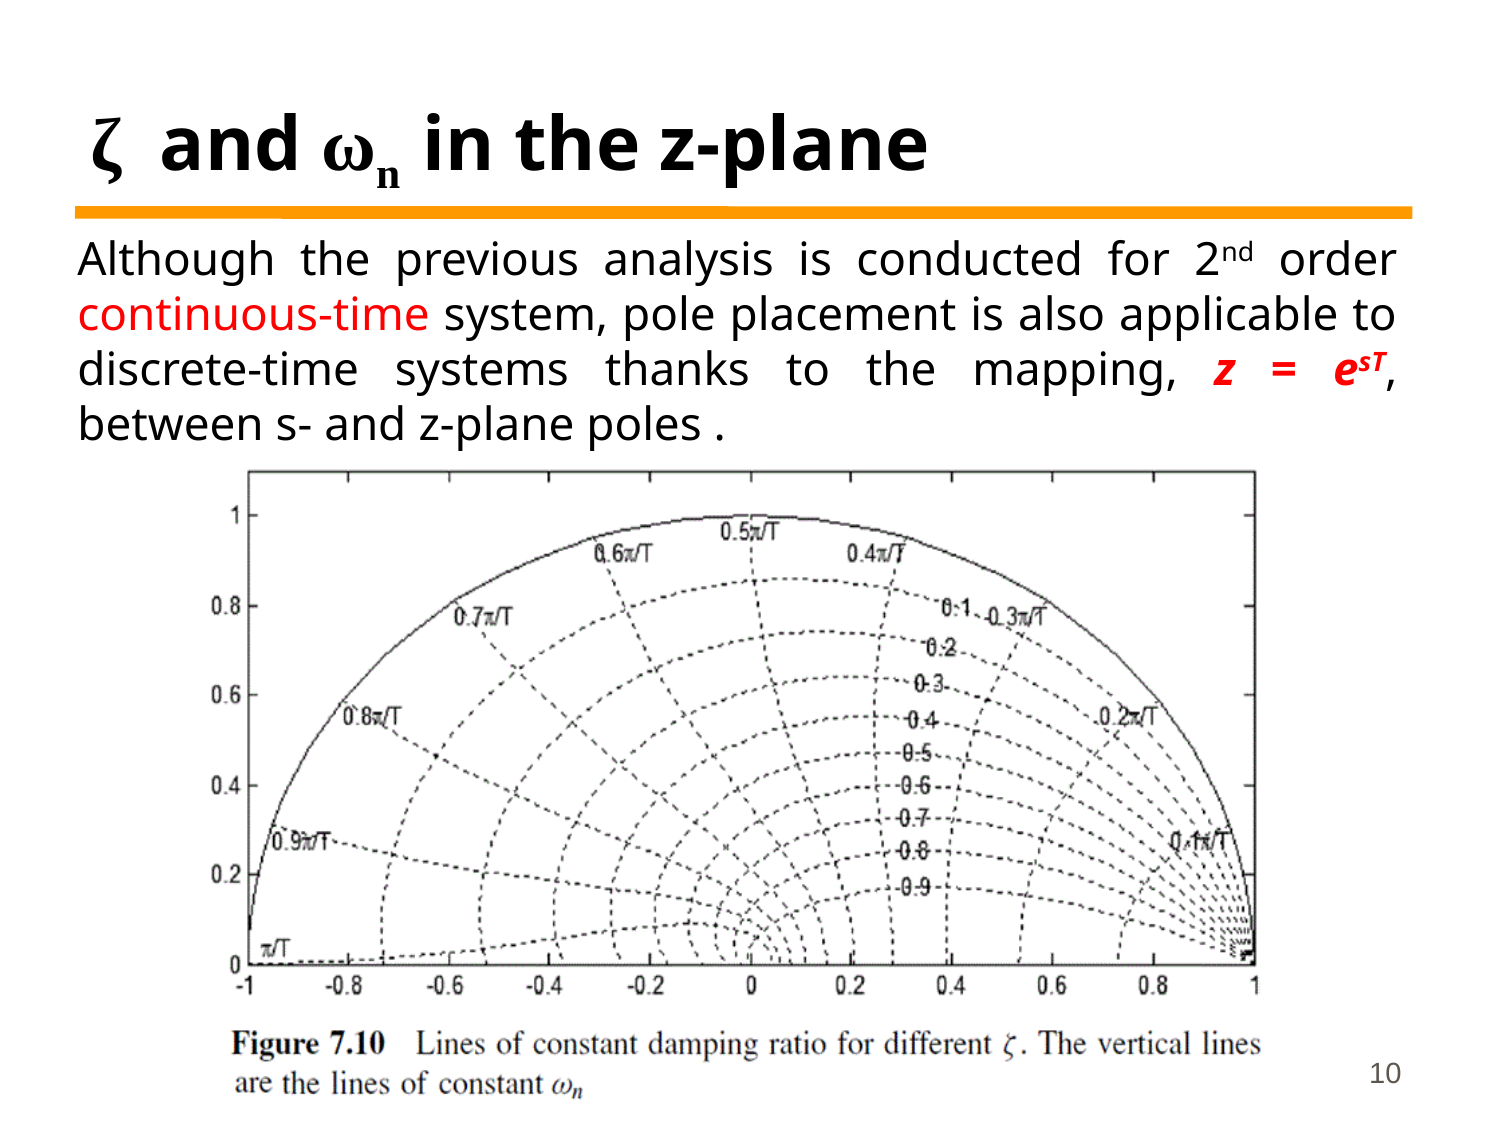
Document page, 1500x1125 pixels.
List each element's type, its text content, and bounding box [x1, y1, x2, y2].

slide_number 10 [1276, 1021, 1417, 1098]
list Although the previous analysis is conducted for 2nd order continuous-time system, pole placement is also applicable to discrete-time systems thanks to the mapping, z = esT, between s- and z-plane poles . [62, 222, 1413, 459]
picture [206, 464, 1270, 1101]
title ζ and ωn in the z-plane [75, 100, 1325, 206]
